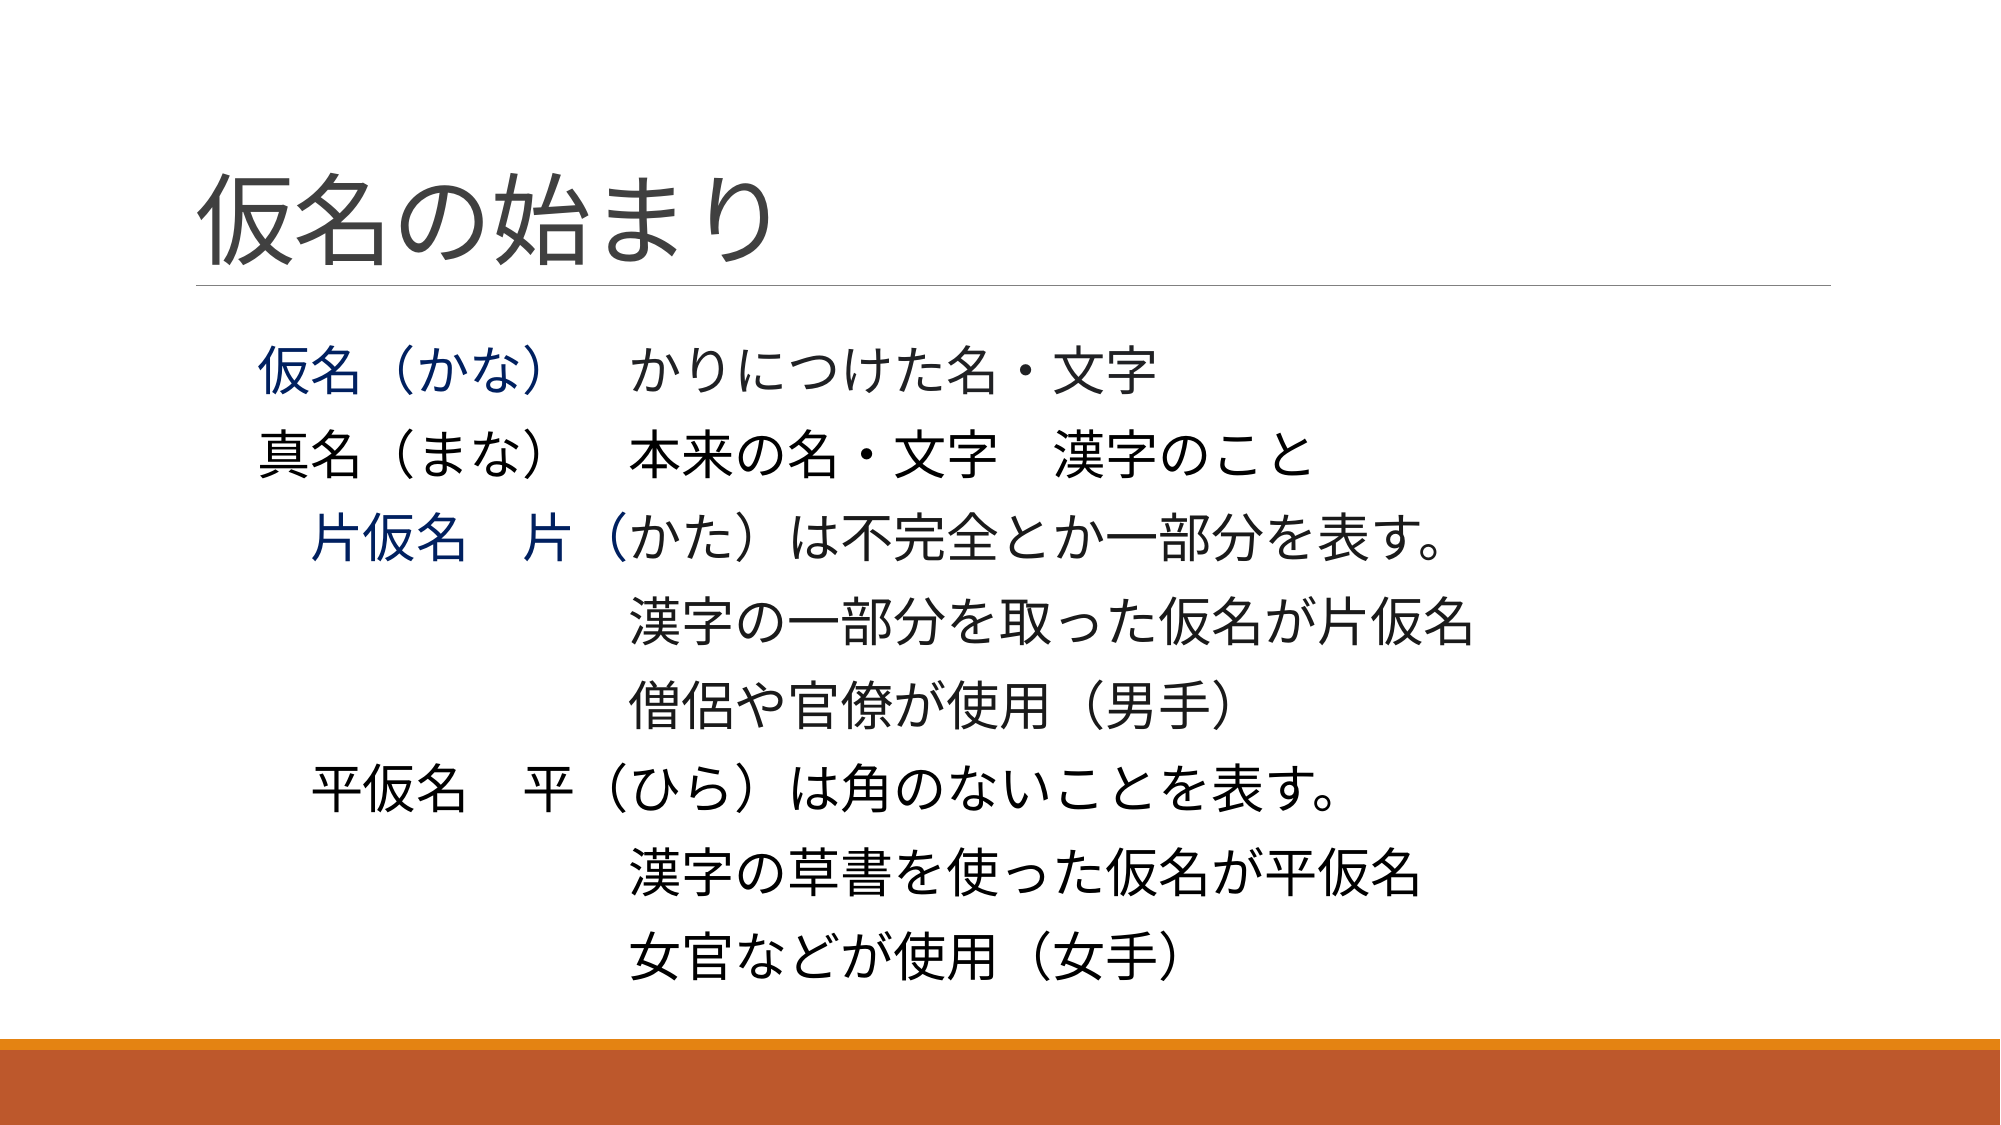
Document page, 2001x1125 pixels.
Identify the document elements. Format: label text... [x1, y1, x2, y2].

title 仮名の始まり [180, 47, 1830, 285]
list 仮名（かな） かりにつけた名・文字 真名（まな） 本来の名・文字 漢字のこと 片仮名 片（かた）は不完全とか一部分を表す。 漢字の一部分を取った仮名が片仮名 僧侶や官僚が使用（男手） 平仮名 平（ひら）は角のないことを表す。 漢字の草書を使った仮名が平仮名 女官などが使用（女手） [257, 337, 1484, 1019]
